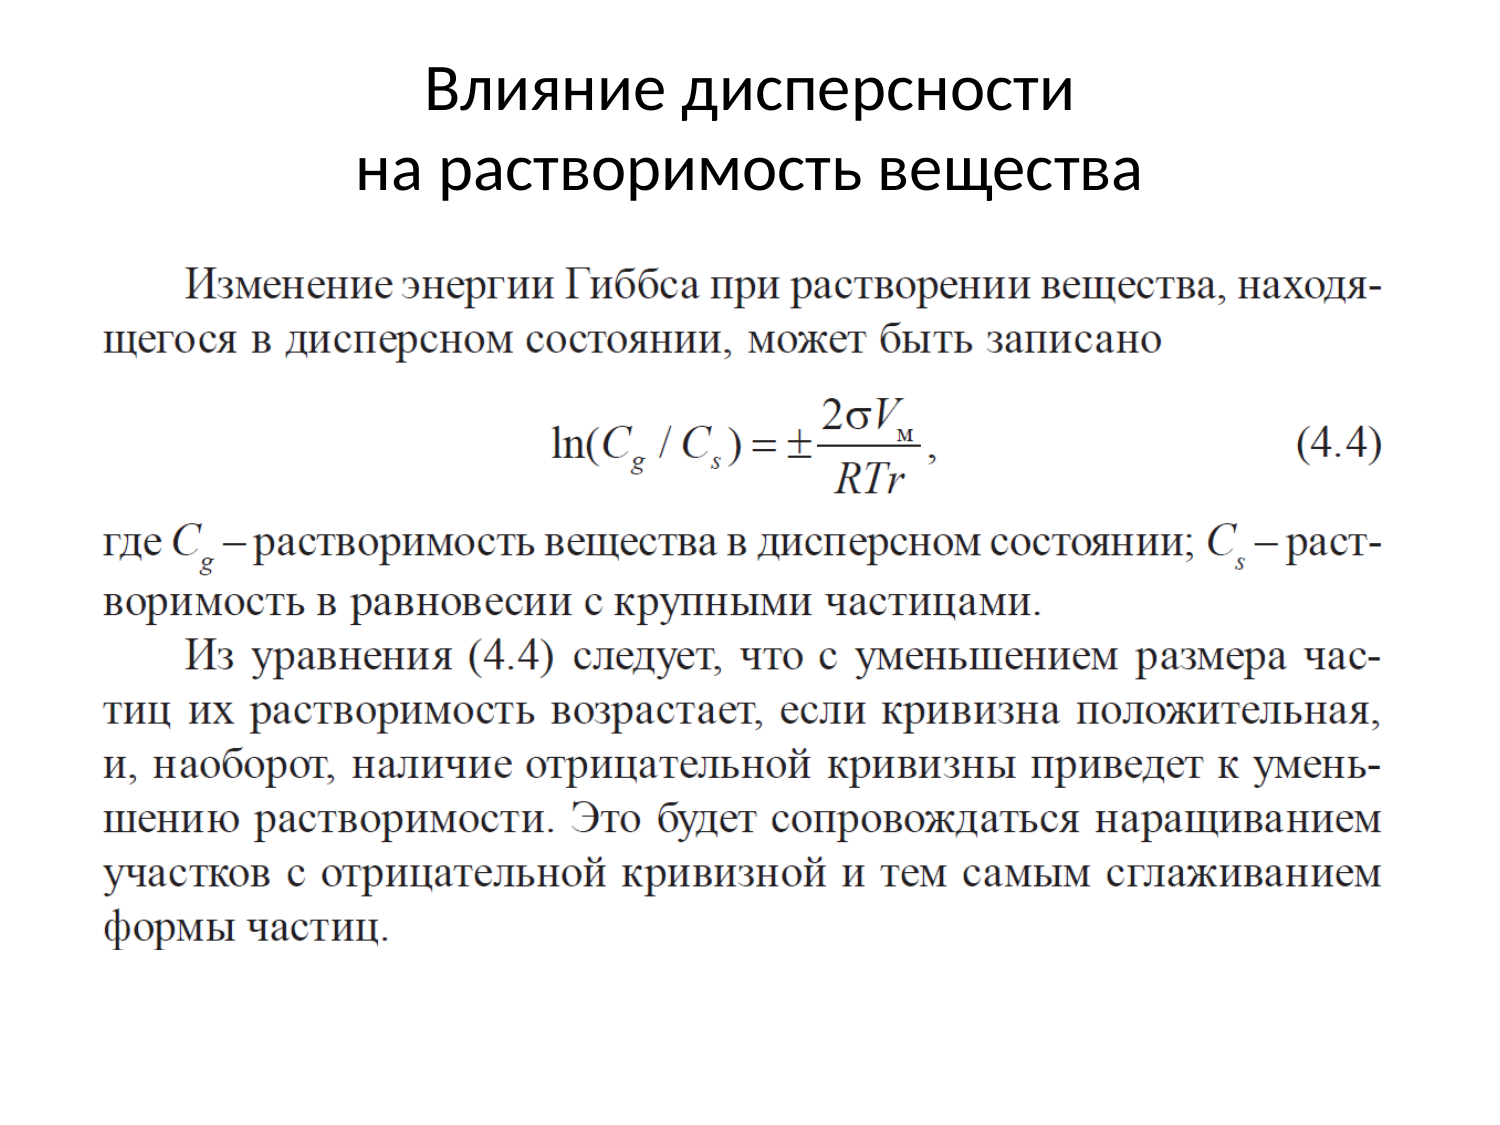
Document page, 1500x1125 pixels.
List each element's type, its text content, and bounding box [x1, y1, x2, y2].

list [76, 243, 1427, 950]
title Влияние дисперсности на растворимость вещества [74, 44, 1426, 233]
